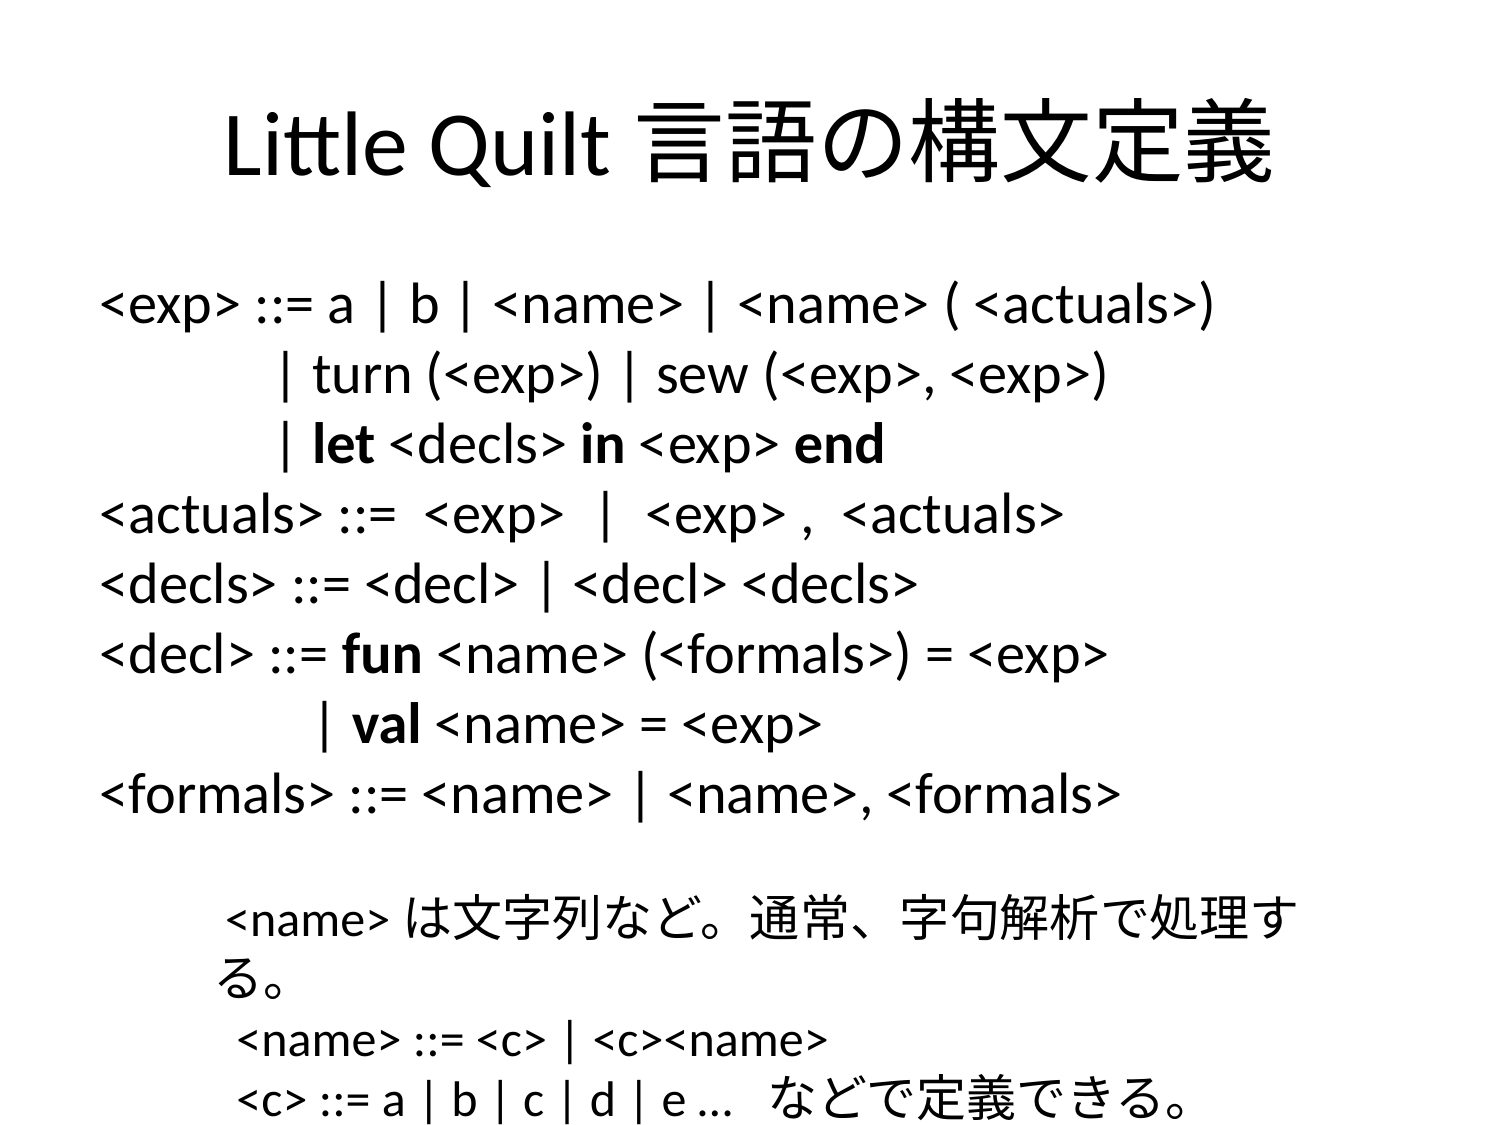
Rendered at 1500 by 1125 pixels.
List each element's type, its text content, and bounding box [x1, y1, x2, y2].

text_box <name>は文字列など。通常、字句解析で処理する。 <name> ::= <c> | <c><name> <c> ::= a | b | c | d | e … などで定義できる。 [199, 878, 1360, 1125]
title Little Quilt言語の構文定義 [75, 45, 1425, 233]
text_box <exp> ::= a | b | <name> | <name> ( <actuals>) | turn (<exp>) | sew (<exp>, <exp>) | let <decls> in <exp> end <actuals> ::= <exp> | <exp> , <actuals> <decls> ::= <decl> | <decl> <decls> <decl> ::= fun <name> (<formals>) = <exp> | val <name> = <exp> <formals> ::= <name> | <name>, <formals> [58, 257, 1395, 833]
